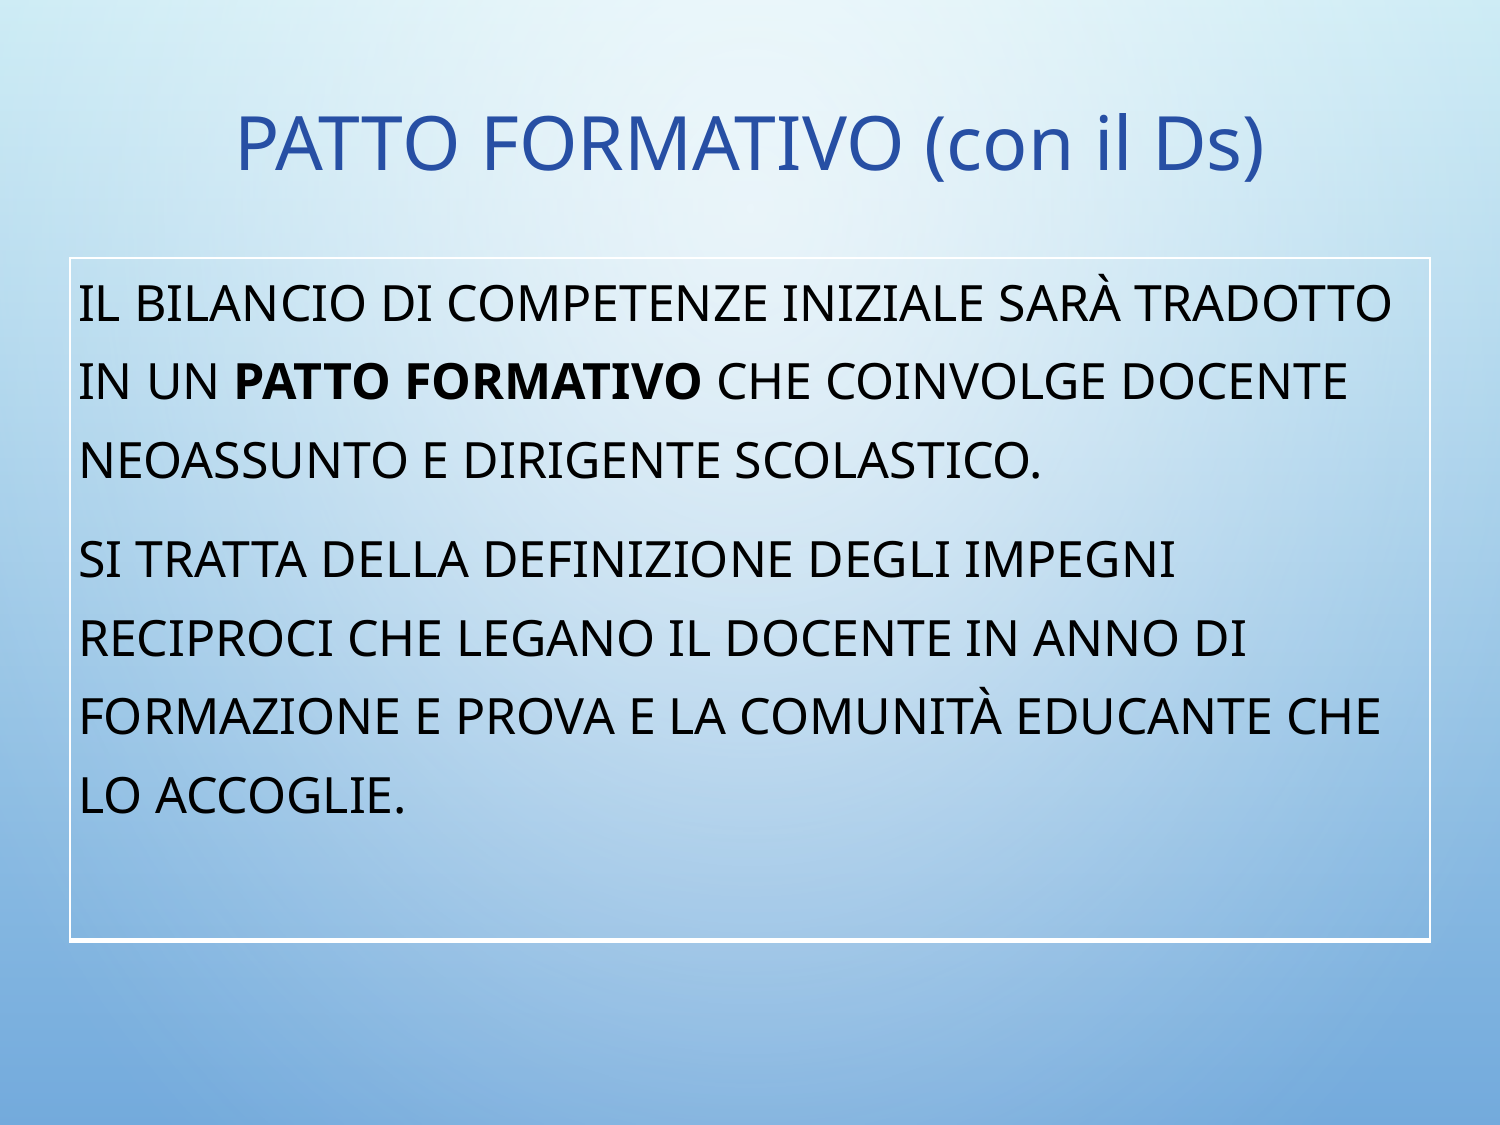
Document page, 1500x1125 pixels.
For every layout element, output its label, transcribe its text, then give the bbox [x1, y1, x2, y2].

table_header IL BILANCIO DI COMPETENZE INIZIALE SARÀ TRADOTTO IN UN PATTO FORMATIVO CHE COINVOLGE DOCENTE NEOASSUNTO E DIRIGENTE SCOLASTICO. SI TRATTA DELLA DEFINIZIONE DEGLI IMPEGNI RECIPROCI CHE LEGANO IL DOCENTE IN ANNO DI FORMAZIONE E PROVA E LA COMUNITÀ EDUCANTE CHE LO ACCOGLIE. [71, 259, 1429, 938]
title PATTO FORMATIVO (con il Ds) [112, 55, 1388, 236]
